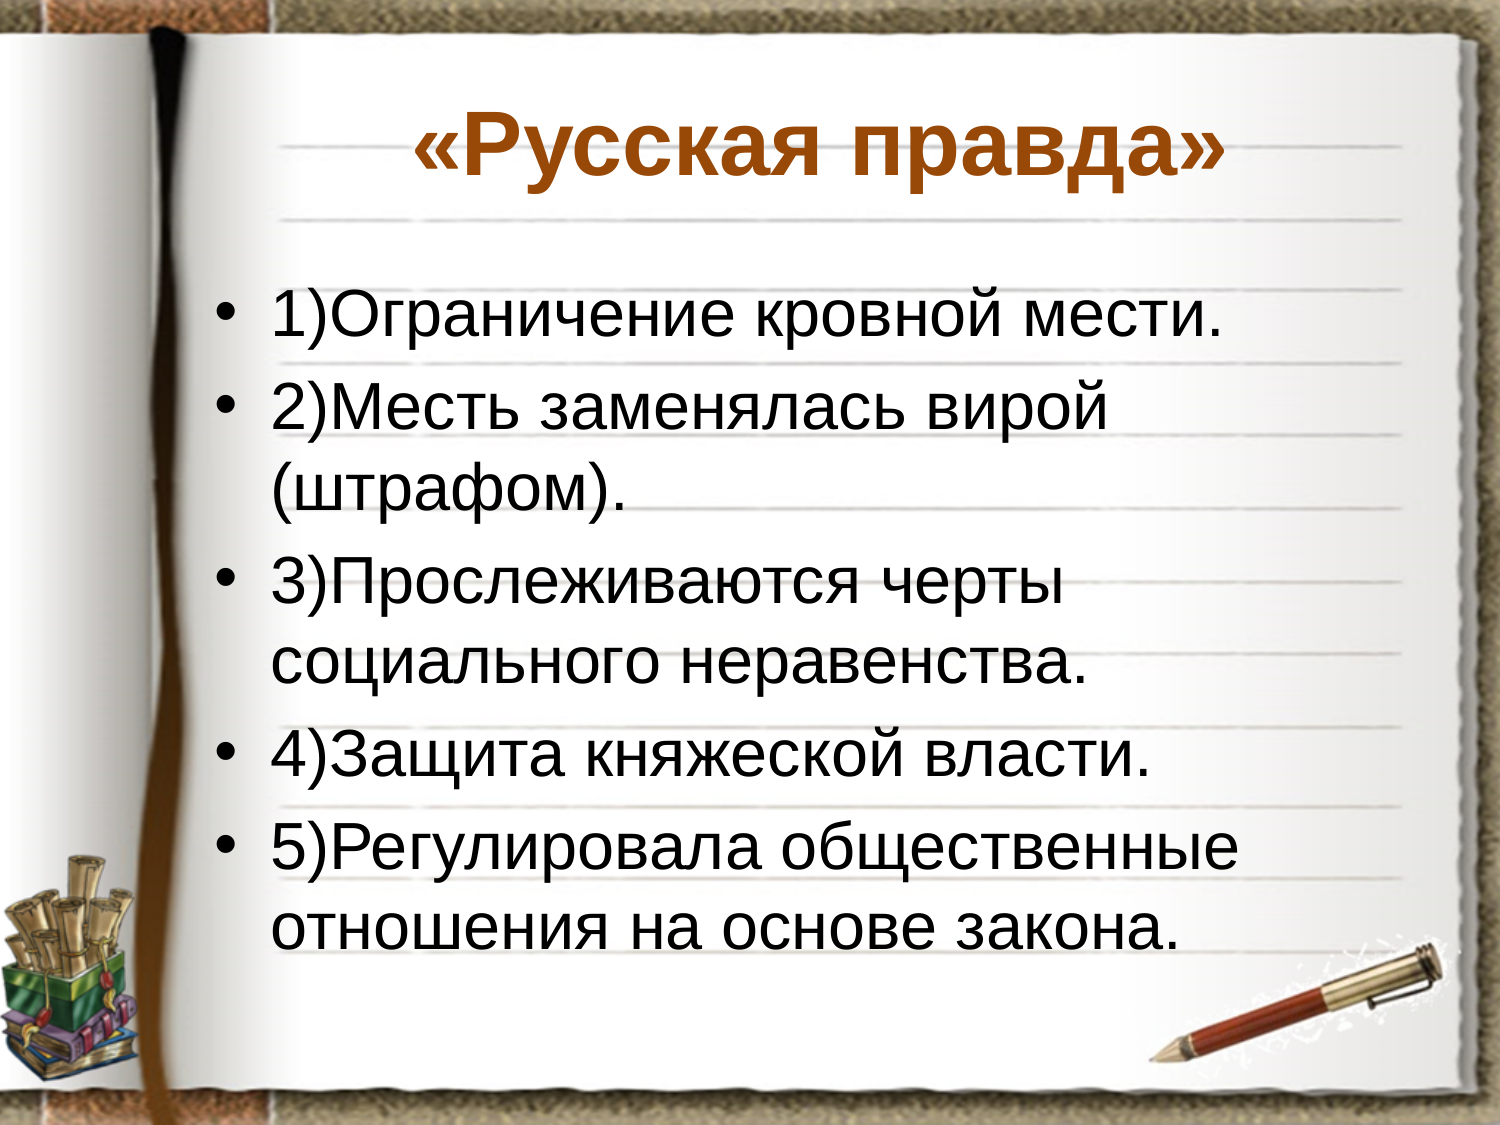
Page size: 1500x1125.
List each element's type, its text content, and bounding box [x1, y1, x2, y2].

list 1)Ограничение кровной мести. 2)Месть заменялась вирой (штрафом). 3)Прослеживаются черты социального неравенства. 4)Защита княжеской власти. 5)Регулировала общественные отношения на основе закона. [198, 262, 1442, 1055]
title «Русская правда» [199, 45, 1442, 233]
picture [0, 0, 1500, 1125]
